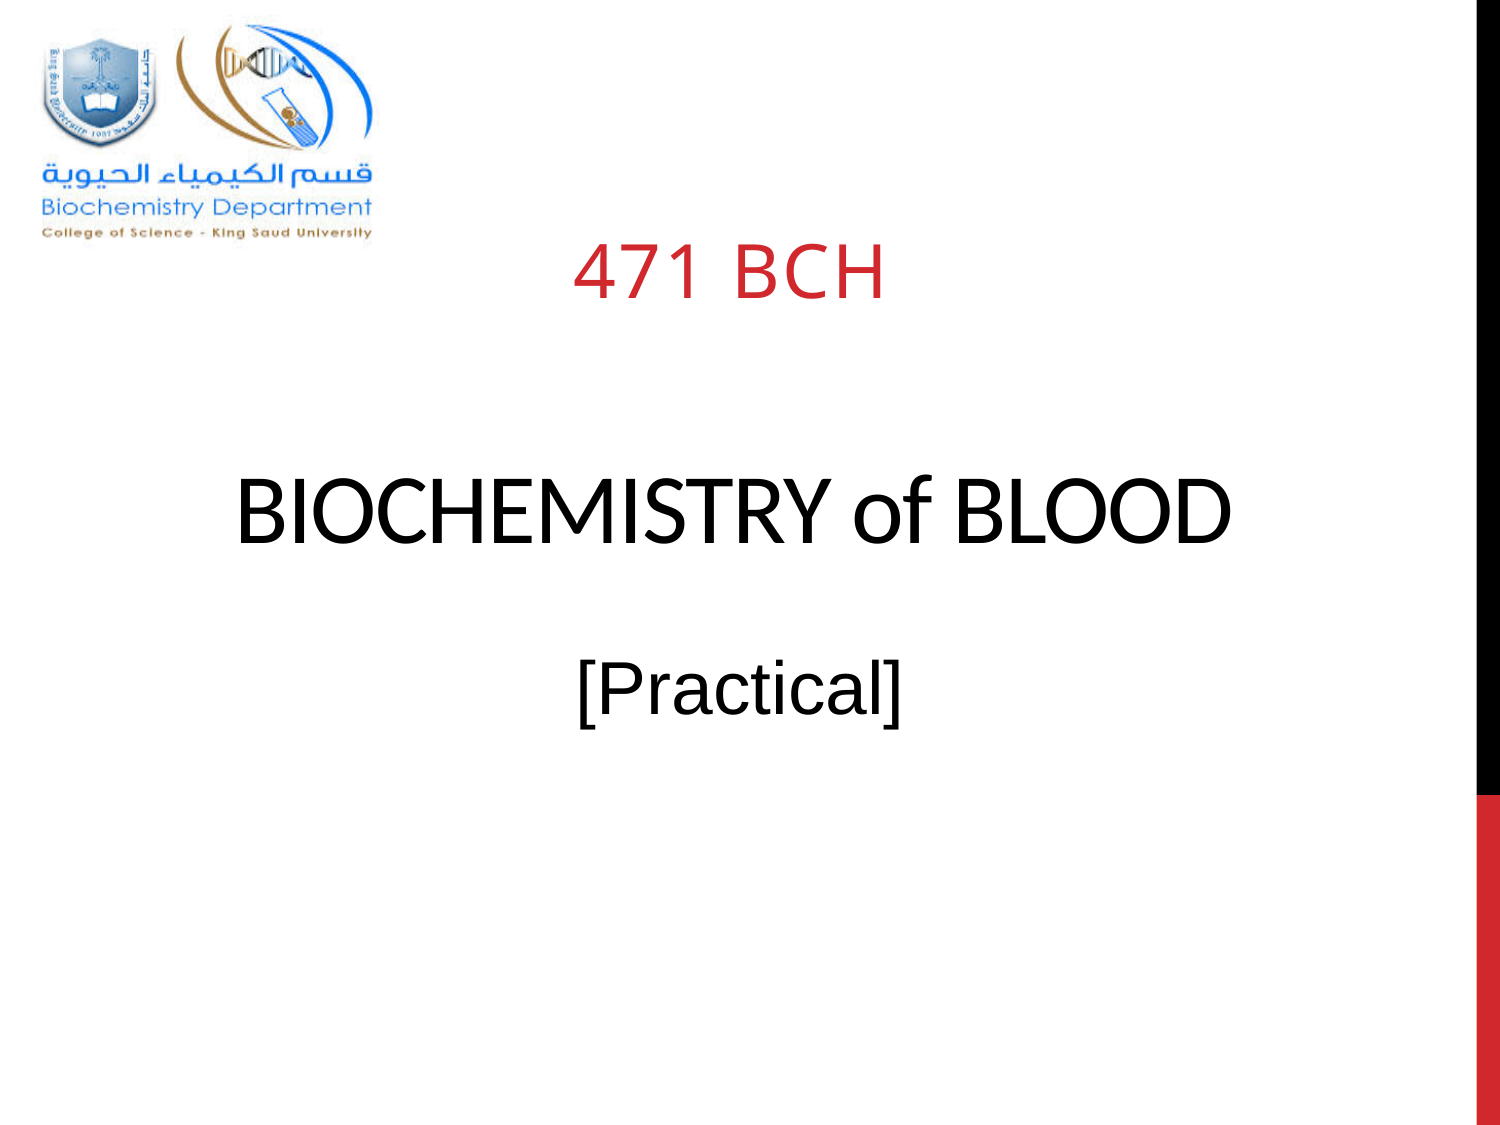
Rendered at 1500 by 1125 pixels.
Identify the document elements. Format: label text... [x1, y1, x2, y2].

title BIOCHEMISTRY of BLOOD [107, 322, 1383, 686]
text_box [Practical] [549, 632, 932, 738]
picture [26, 1, 391, 251]
subtitle 471 BCH [168, 215, 1294, 284]
